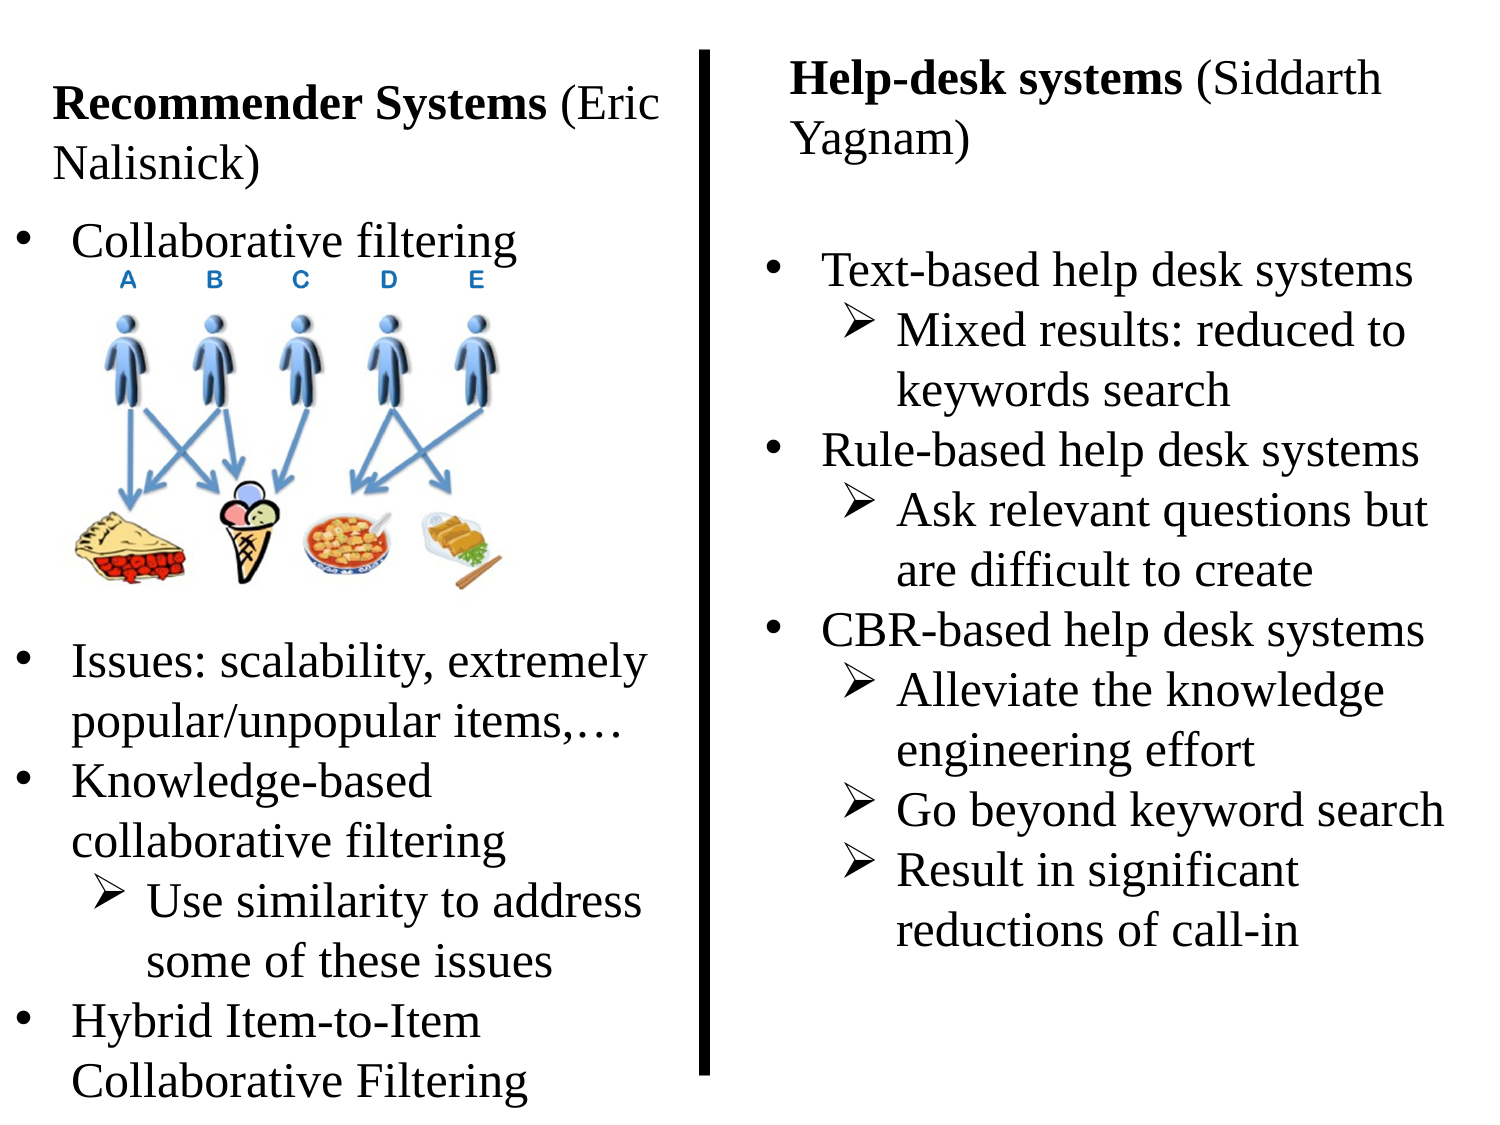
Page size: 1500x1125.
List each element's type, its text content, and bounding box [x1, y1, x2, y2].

picture [699, 49, 710, 1076]
text_box Text-based help desk systems Mixed results: reduced to keywords search Rule-based help desk systems Ask relevant questions but are difficult to create CBR-based help desk systems Alleviate the knowledge engineering effort Go beyond keyword search Result in significant reductions of call-in [750, 228, 1475, 1024]
text_box Collaborative filtering Issues: scalability, extremely popular/unpopular items,… Knowledge-based collaborative filtering Use similarity to address some of these issues Hybrid Item-to-Item Collaborative Filtering [0, 199, 700, 1125]
picture [62, 256, 513, 604]
text_box Help-desk systems (Siddarth Yagnam) [774, 37, 1450, 173]
text_box Recommender Systems (Eric Nalisnick) [37, 62, 688, 198]
